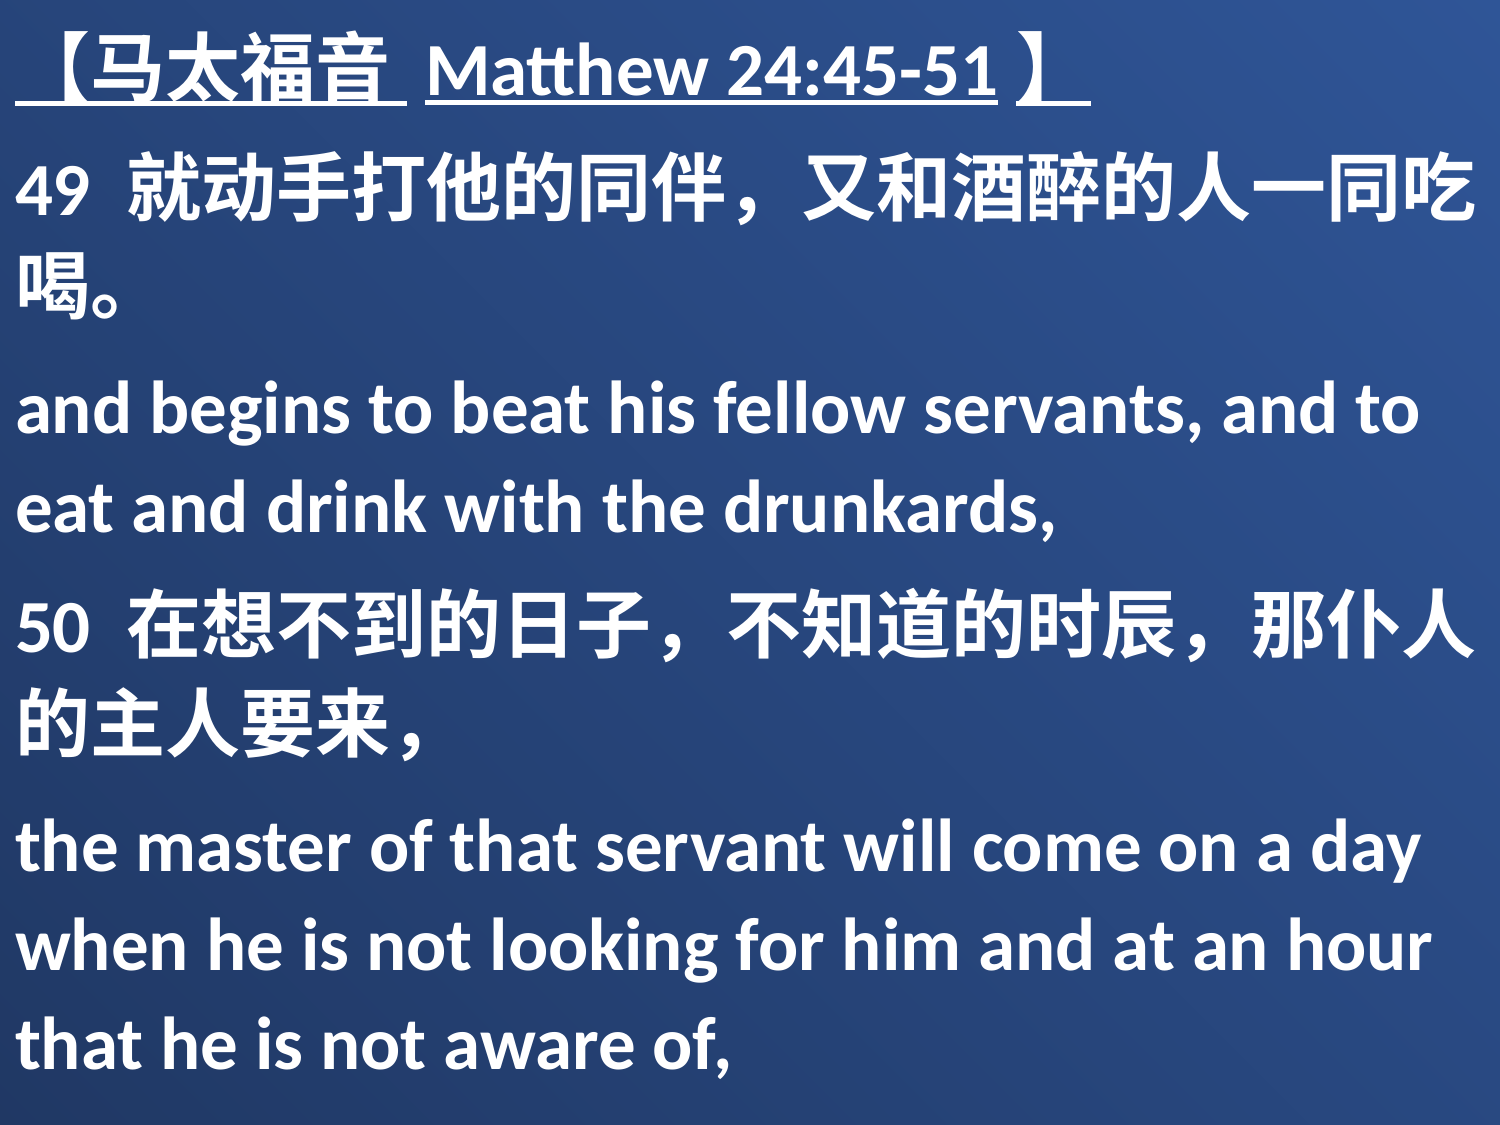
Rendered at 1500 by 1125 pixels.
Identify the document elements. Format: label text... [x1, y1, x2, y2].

subtitle 【马太福音 Matthew 24:45-51】 49 就动手打他的同伴，又和酒醉的人一同吃喝。 and begins to beat his fellow servants, and to eat and drink with the drunkards, 50 在想不到的日子，不知道的时辰，那仆人的主人要来， the master of that servant will come on a day when he is not looking for him and at an hour that he is not aware of, [0, 0, 1500, 1125]
